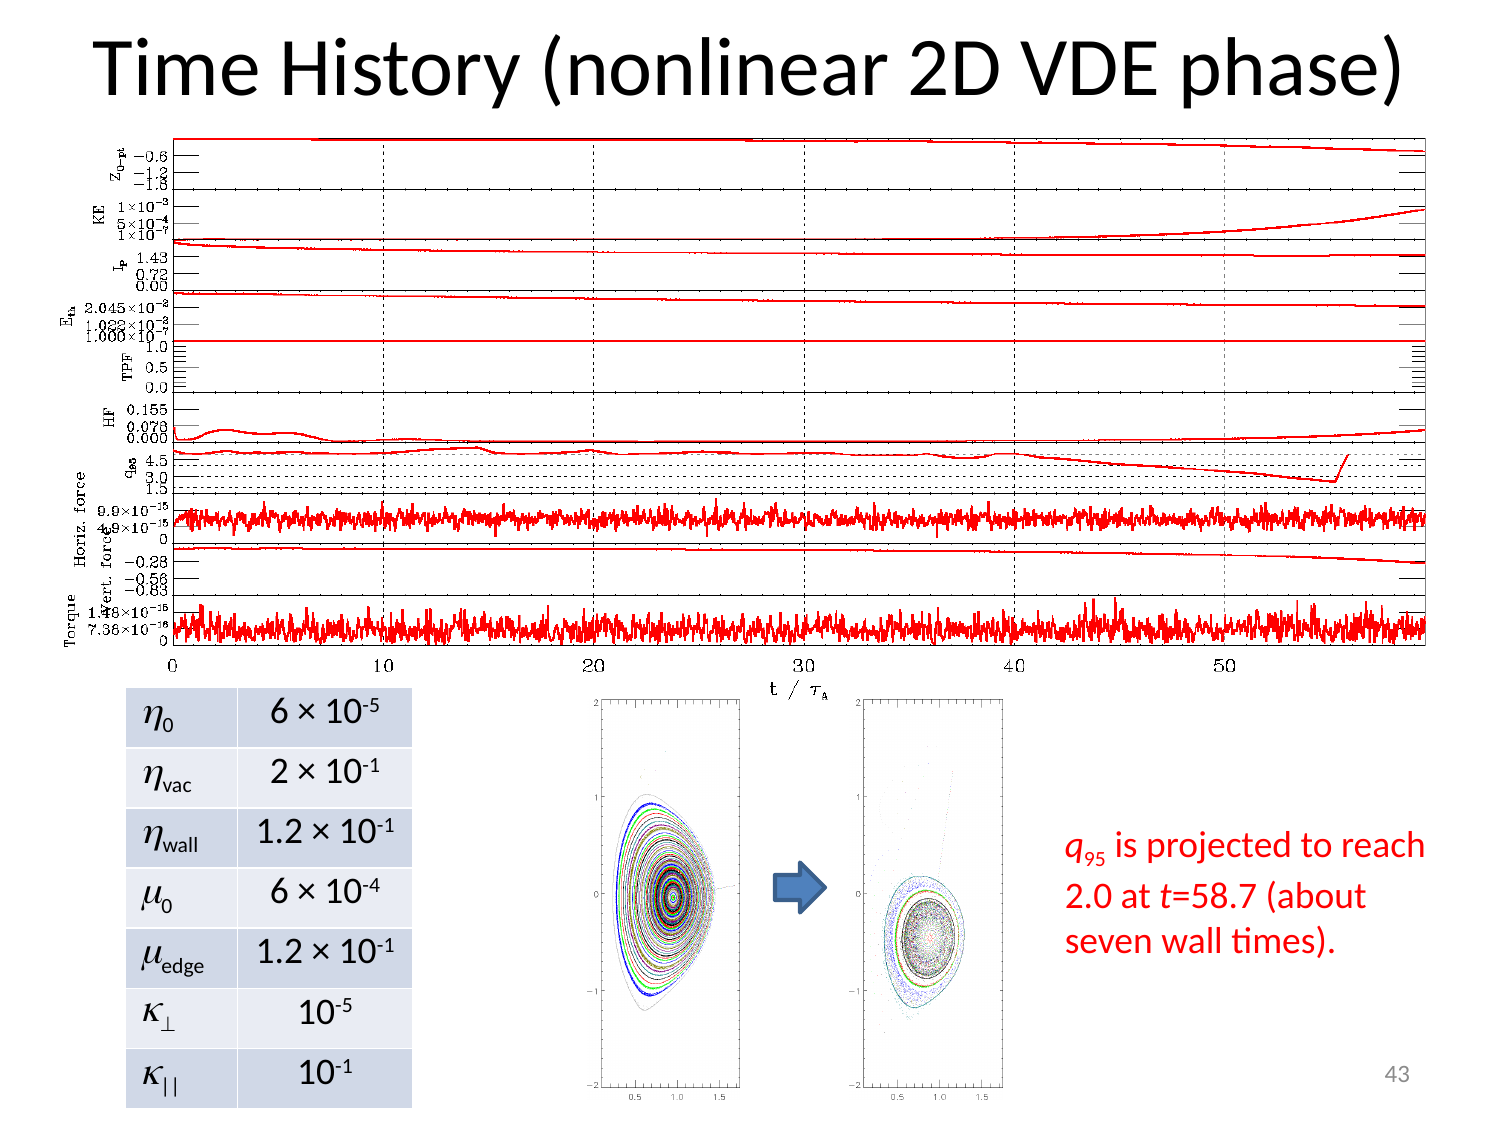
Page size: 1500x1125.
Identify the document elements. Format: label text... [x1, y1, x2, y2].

table_cell 1.2 × 10-1 [238, 809, 412, 867]
table_cell 1.2 × 10-1 [238, 929, 412, 988]
table_cell 10-1 [238, 1049, 412, 1108]
table_cell 10-5 [238, 989, 412, 1048]
table_cell edge [126, 929, 237, 988]
table_cell 2 × 10-1 [238, 749, 412, 807]
title Time History (nonlinear 2D VDE phase) [75, 0, 1425, 125]
table_cell wall [126, 809, 237, 867]
picture [60, 137, 1427, 1101]
text_box [772, 860, 828, 915]
table_cell vac [126, 749, 237, 807]
table_cell  [126, 989, 237, 1048]
table_header 6 × 10-5 [238, 710, 412, 747]
table_cell 6 × 10-4 [238, 869, 412, 927]
text_box q95 is projected to reach 2.0 at t=58.7 (about seven wall times). [1050, 812, 1463, 969]
table_cell || [126, 1049, 237, 1108]
slide_number 43 [1074, 1042, 1425, 1103]
table_header 0 [126, 710, 237, 747]
table_cell 0 [126, 869, 237, 927]
